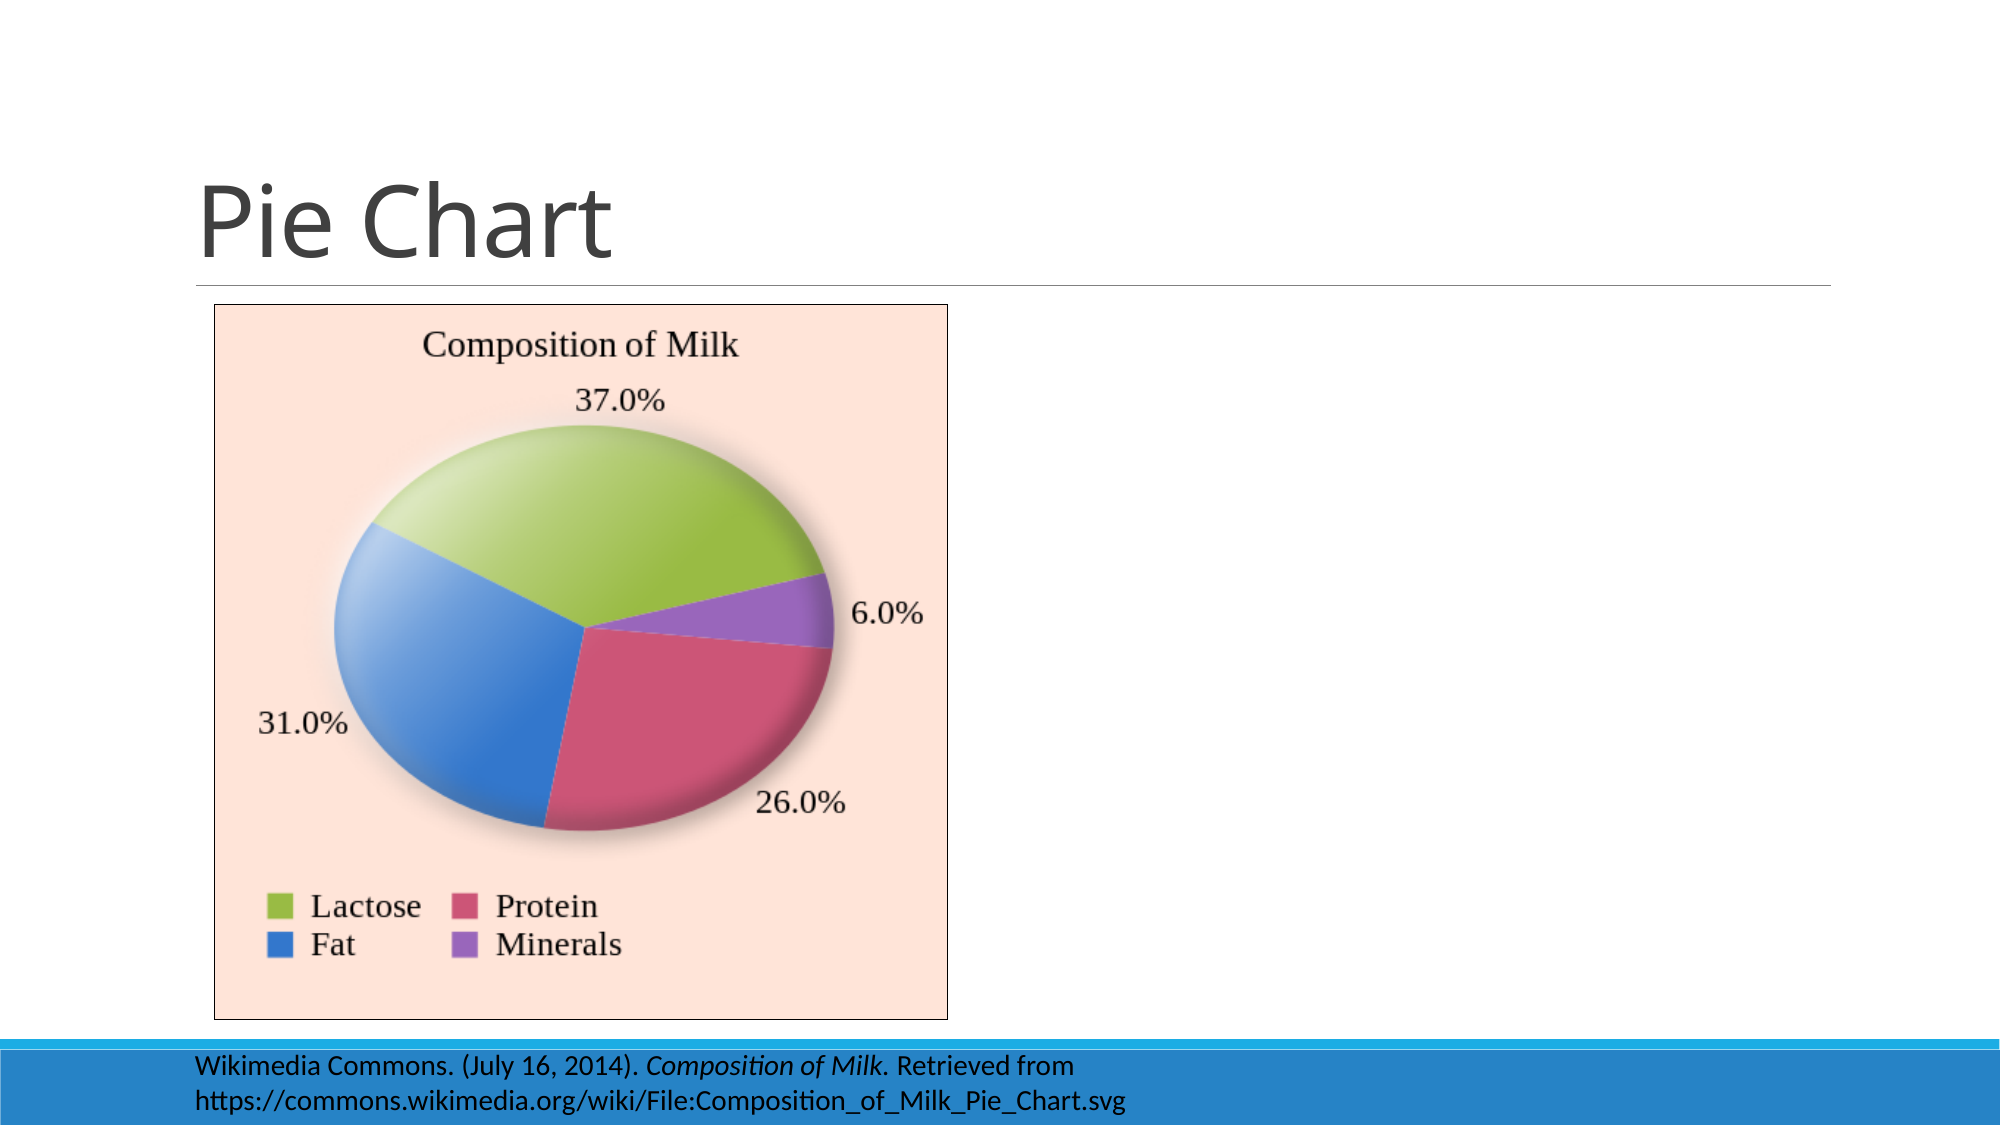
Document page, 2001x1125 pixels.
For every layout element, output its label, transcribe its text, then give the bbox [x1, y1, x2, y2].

text_box Wikimedia Commons. (July 16, 2014). Composition of Milk. Retrieved from https://commons.wikimedia.org/wiki/File:Composition_of_Milk_Pie_Chart.svg [179, 1039, 1329, 1124]
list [214, 304, 948, 1021]
title Pie Chart [180, 47, 1830, 285]
